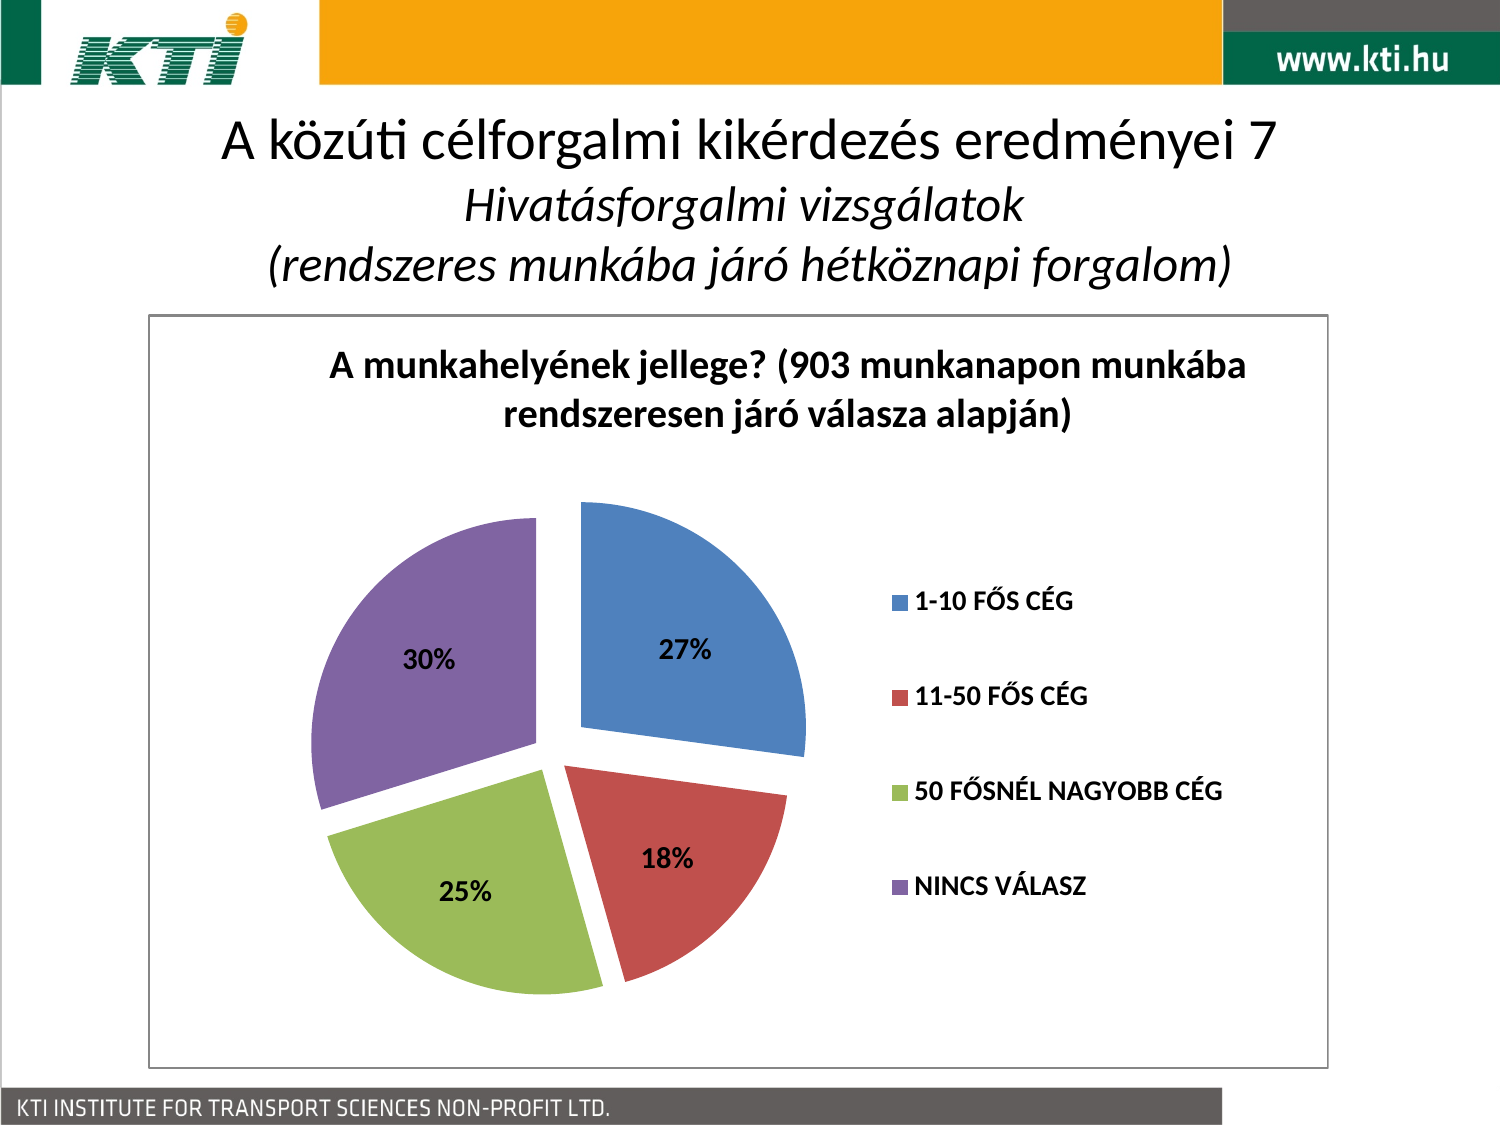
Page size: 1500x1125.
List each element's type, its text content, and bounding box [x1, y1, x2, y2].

text_box A közúti célforgalmi kikérdezés eredményei 7 Hivatásforgalmi vizsgálatok (rendszeres munkába járó hétköznapi forgalom) [0, 94, 1500, 202]
picture [0, 202, 1500, 1125]
picture [0, 0, 1500, 94]
